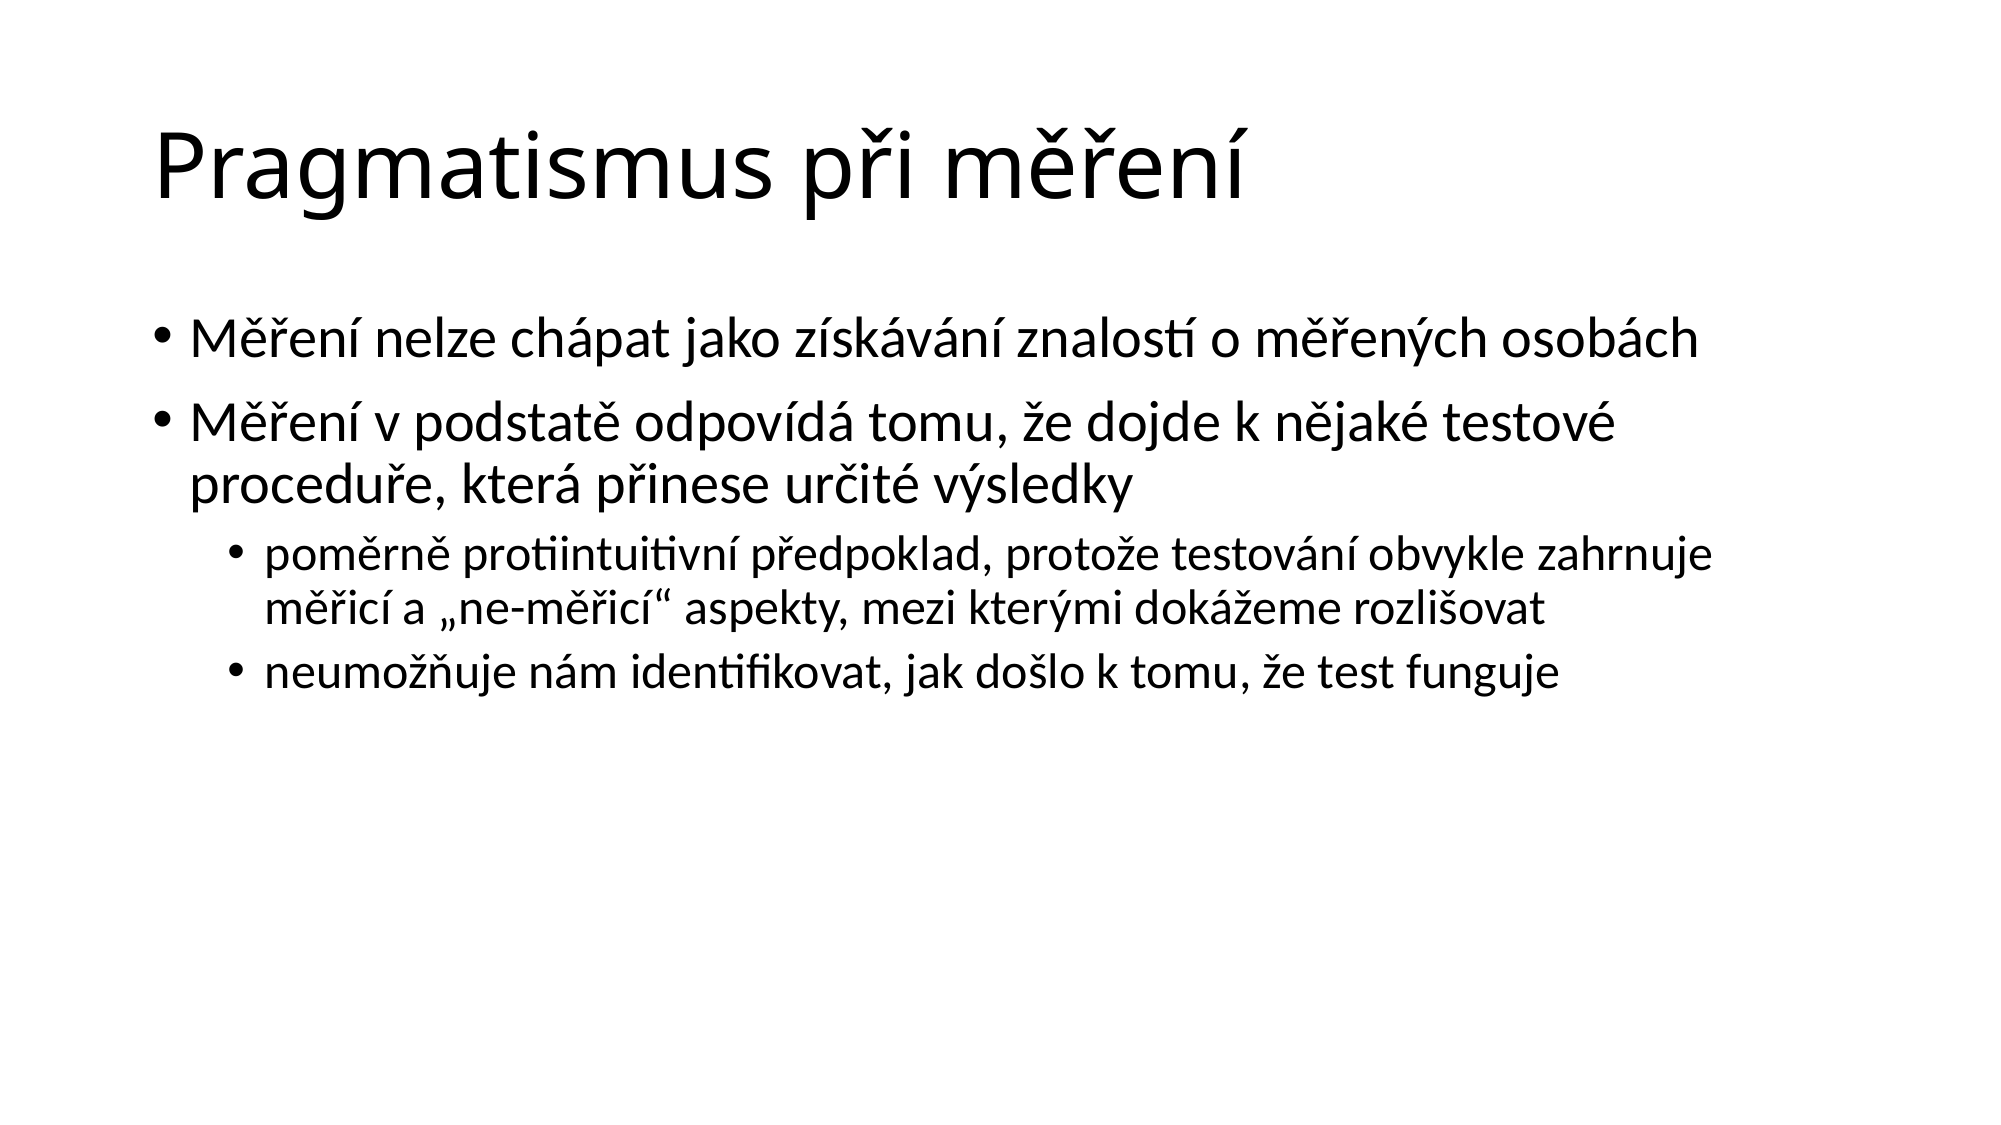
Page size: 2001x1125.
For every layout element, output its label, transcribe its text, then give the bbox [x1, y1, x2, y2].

list Měření nelze chápat jako získávání znalostí o měřených osobách Měření v podstatě odpovídá tomu, že dojde k nějaké testové proceduře, která přinese určité výsledky poměrně protiintuitivní předpoklad, protože testování obvykle zahrnuje měřicí a „ne-měřicí“ aspekty, mezi kterými dokážeme rozlišovat neumožňuje nám identifikovat, jak došlo k tomu, že test funguje [137, 299, 1863, 1014]
title Pragmatismus při měření [137, 59, 1863, 278]
